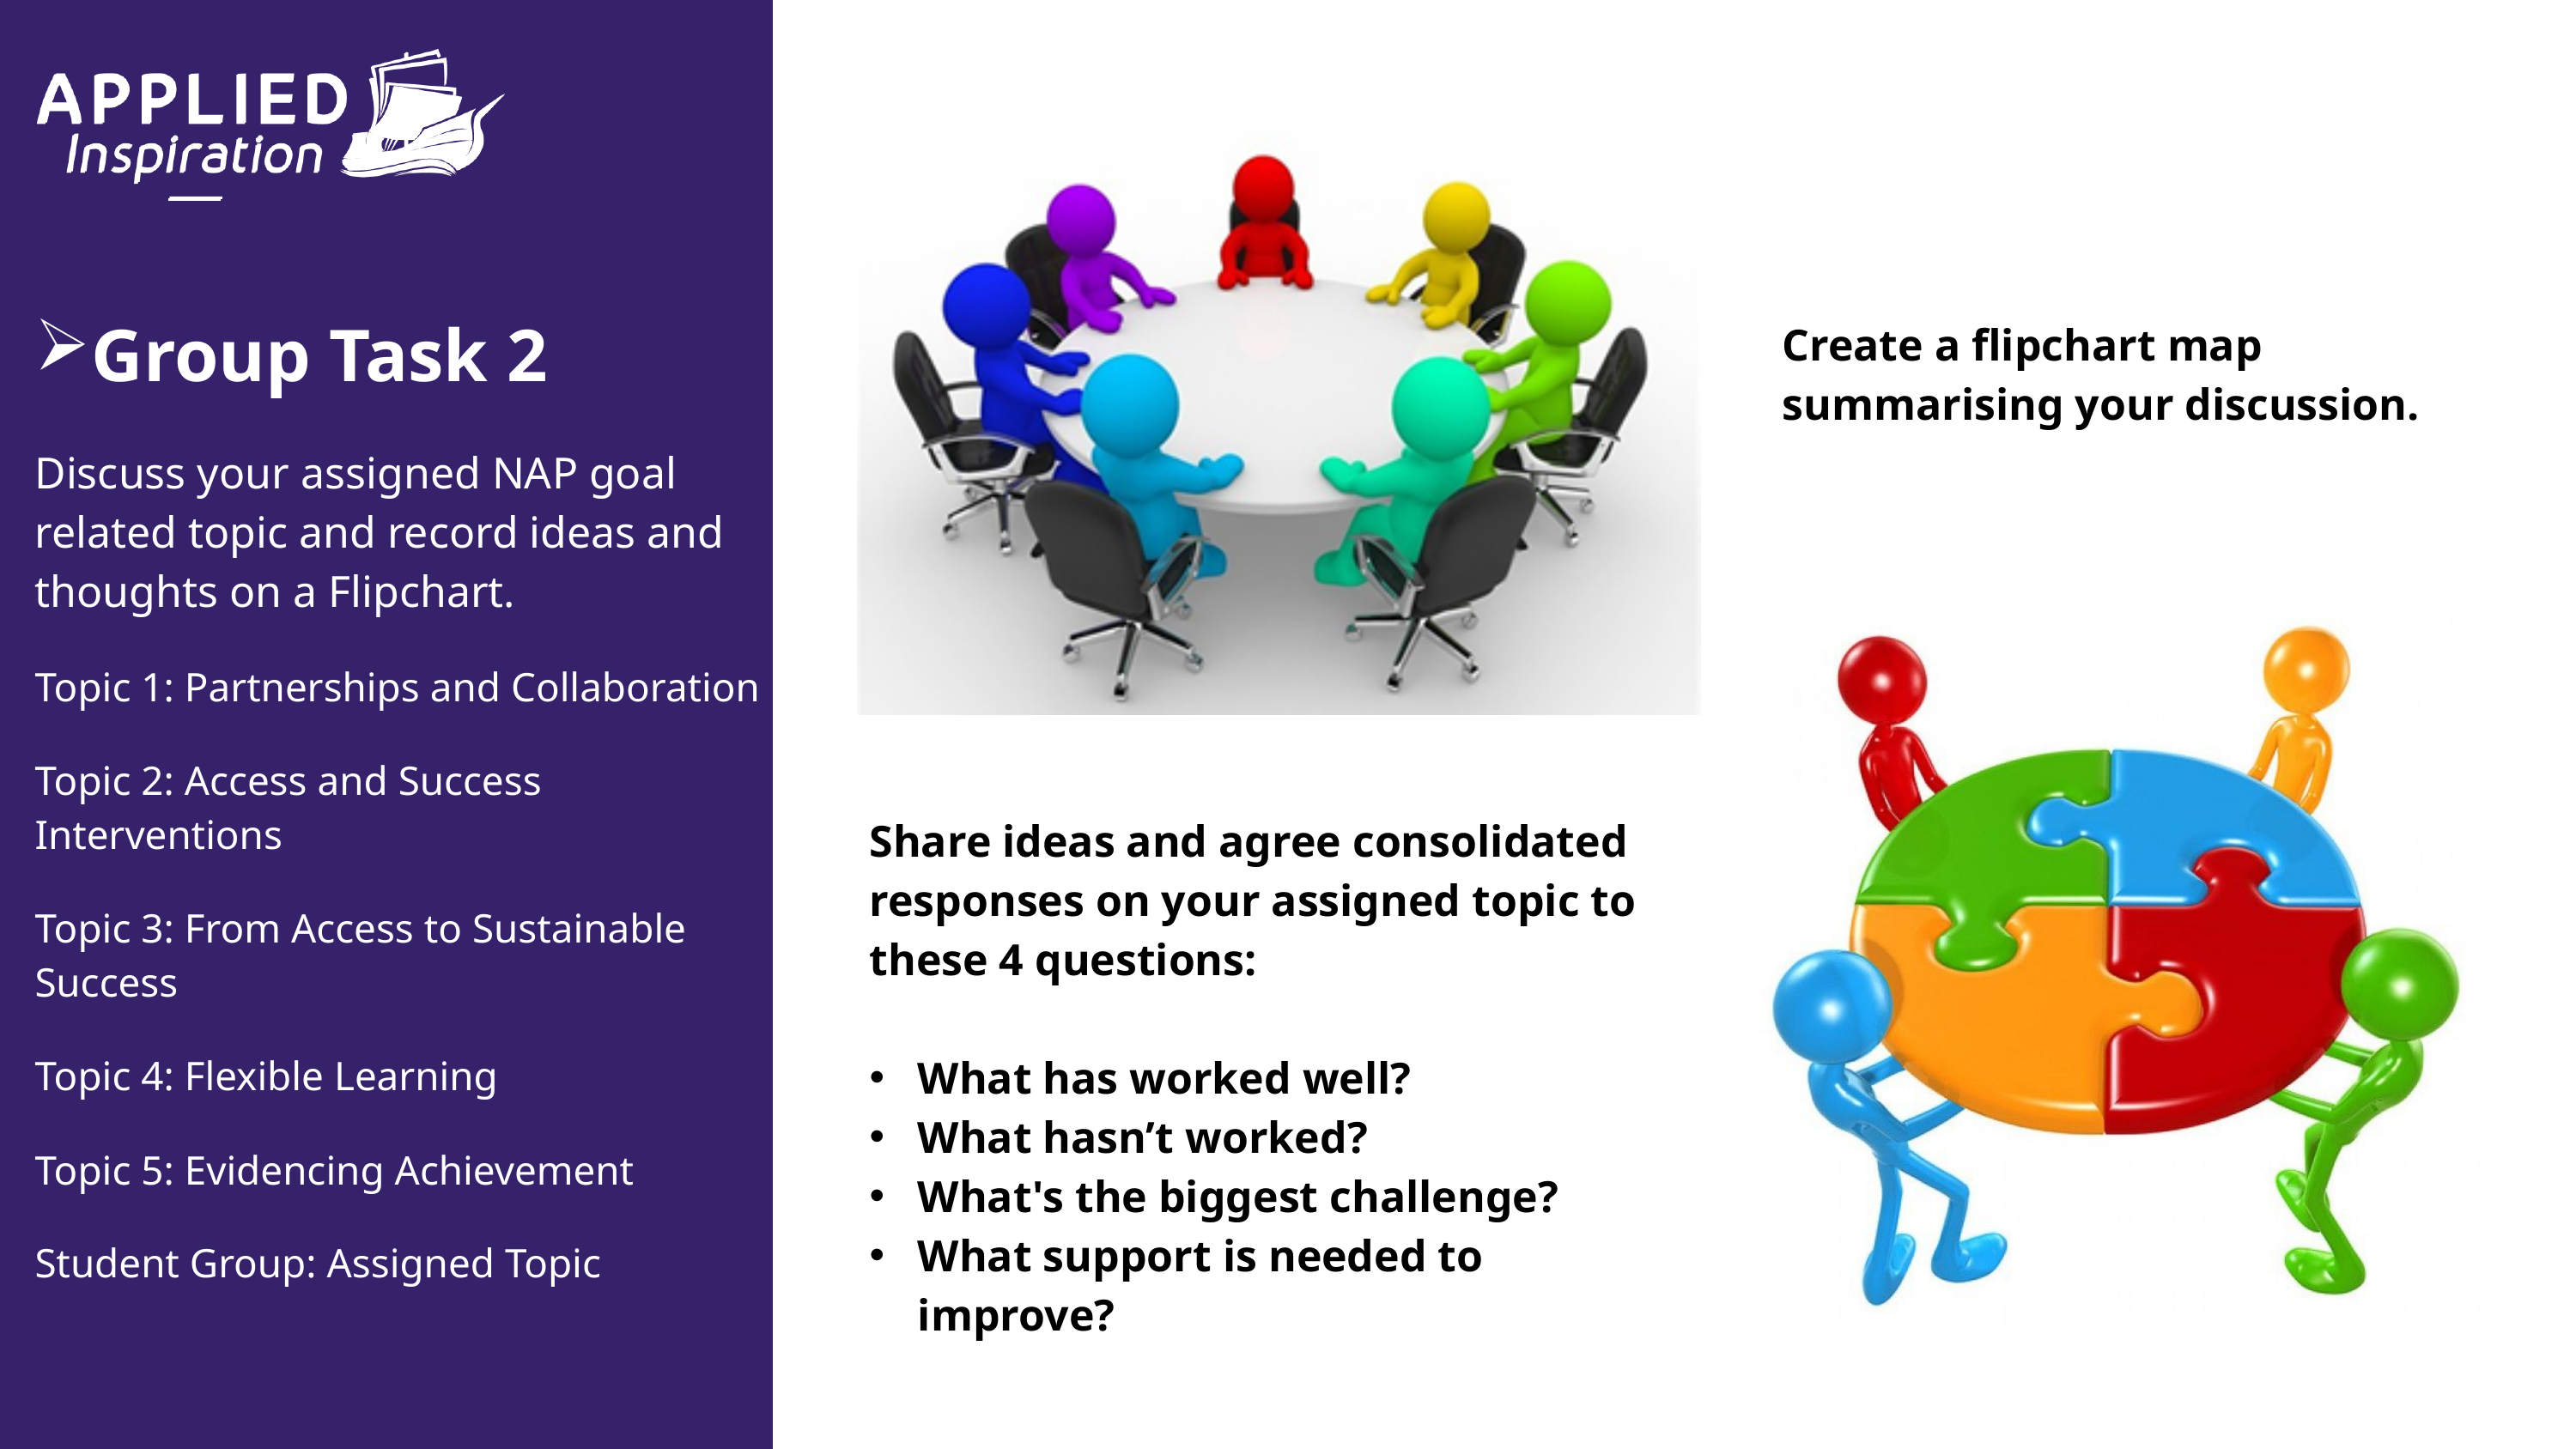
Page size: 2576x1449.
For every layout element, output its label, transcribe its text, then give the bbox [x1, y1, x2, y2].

picture [856, 112, 1701, 715]
text_box Create a flipchart map summarising your discussion. [1769, 303, 2529, 435]
picture [37, 49, 505, 201]
text_box Share ideas and agree consolidated responses on your assigned topic to these 4 questions: What has worked well? What hasn’t worked? What's the biggest challenge? What support is needed to improve? [856, 800, 1701, 1346]
picture [1753, 602, 2481, 1330]
text_box Group Task 2 [21, 303, 731, 403]
text_box Discuss your assigned NAP goal related topic and record ideas and thoughts on a Flipchart. Topic 1: Partnerships and Collaboration Topic 2: Access and Success Interventions Topic 3: From Access to Sustainable Success Topic 4: Flexible Learning Topic 5: Evidencing Achievement Student Group: Assigned Topic [21, 432, 791, 1293]
